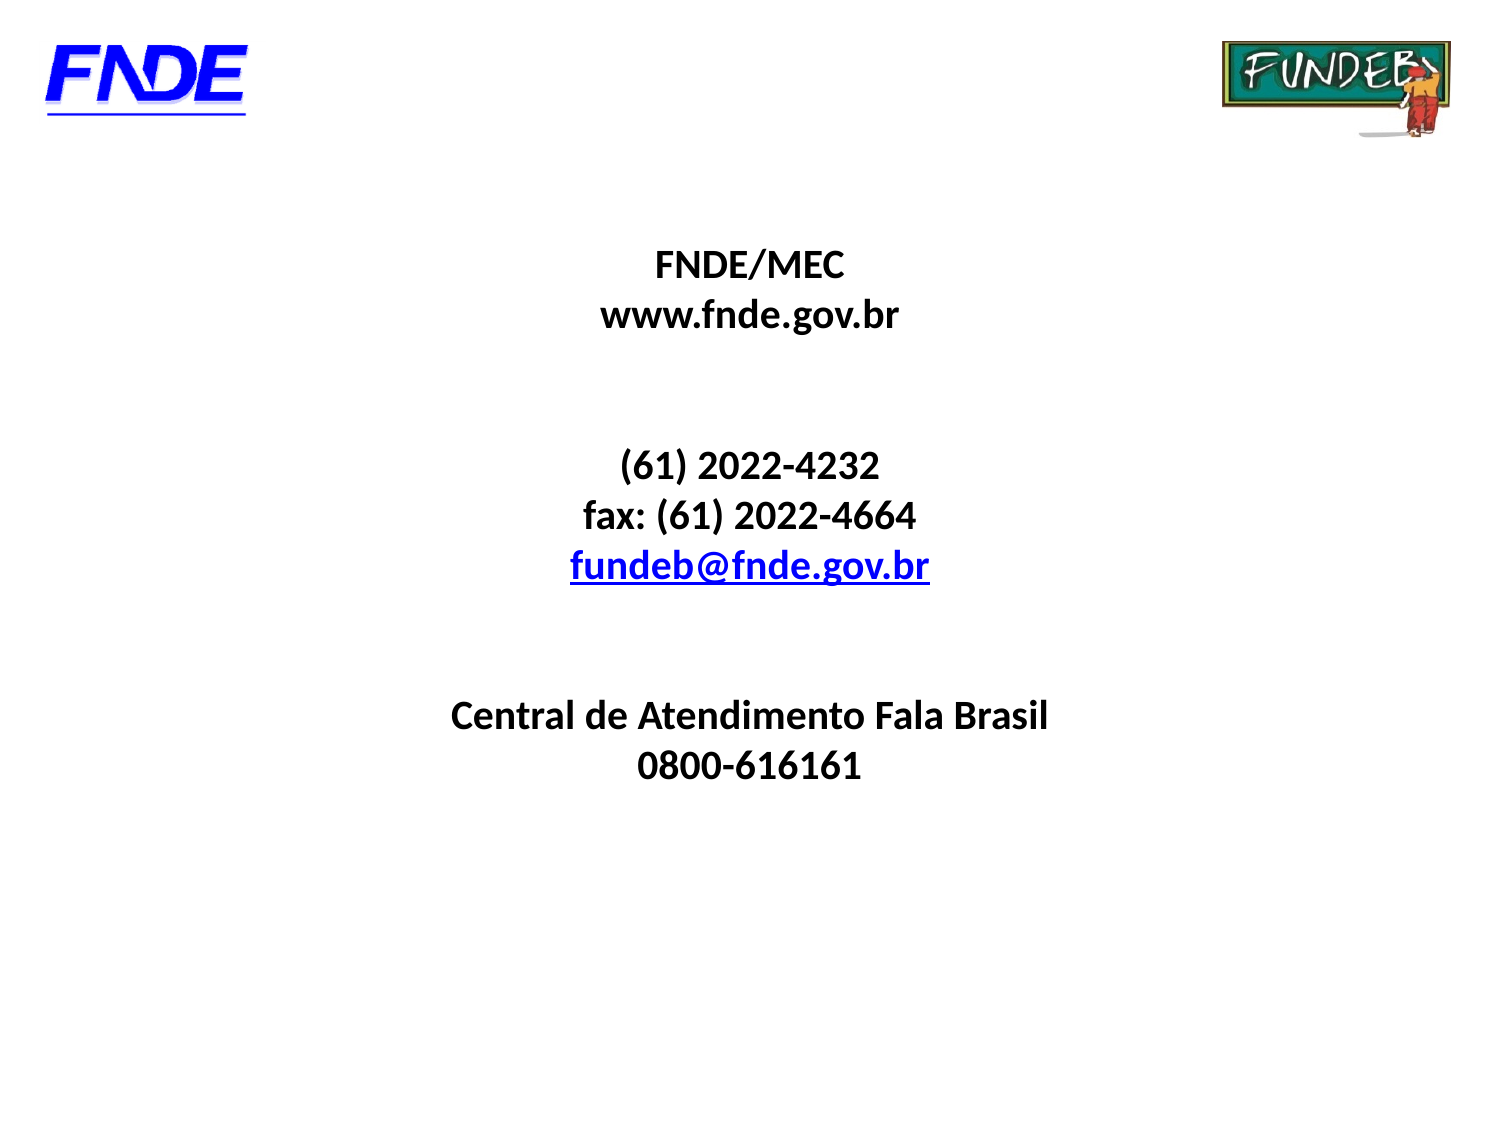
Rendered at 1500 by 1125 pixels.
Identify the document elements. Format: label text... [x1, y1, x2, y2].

picture [1222, 40, 1451, 138]
text_box FNDE/MEC www.fnde.gov.br (61) 2022-4232 fax: (61) 2022-4664 fundeb@fnde.gov.br Central de Atendimento Fala Brasil 0800-616161 [24, 62, 1475, 963]
picture [38, 40, 266, 124]
